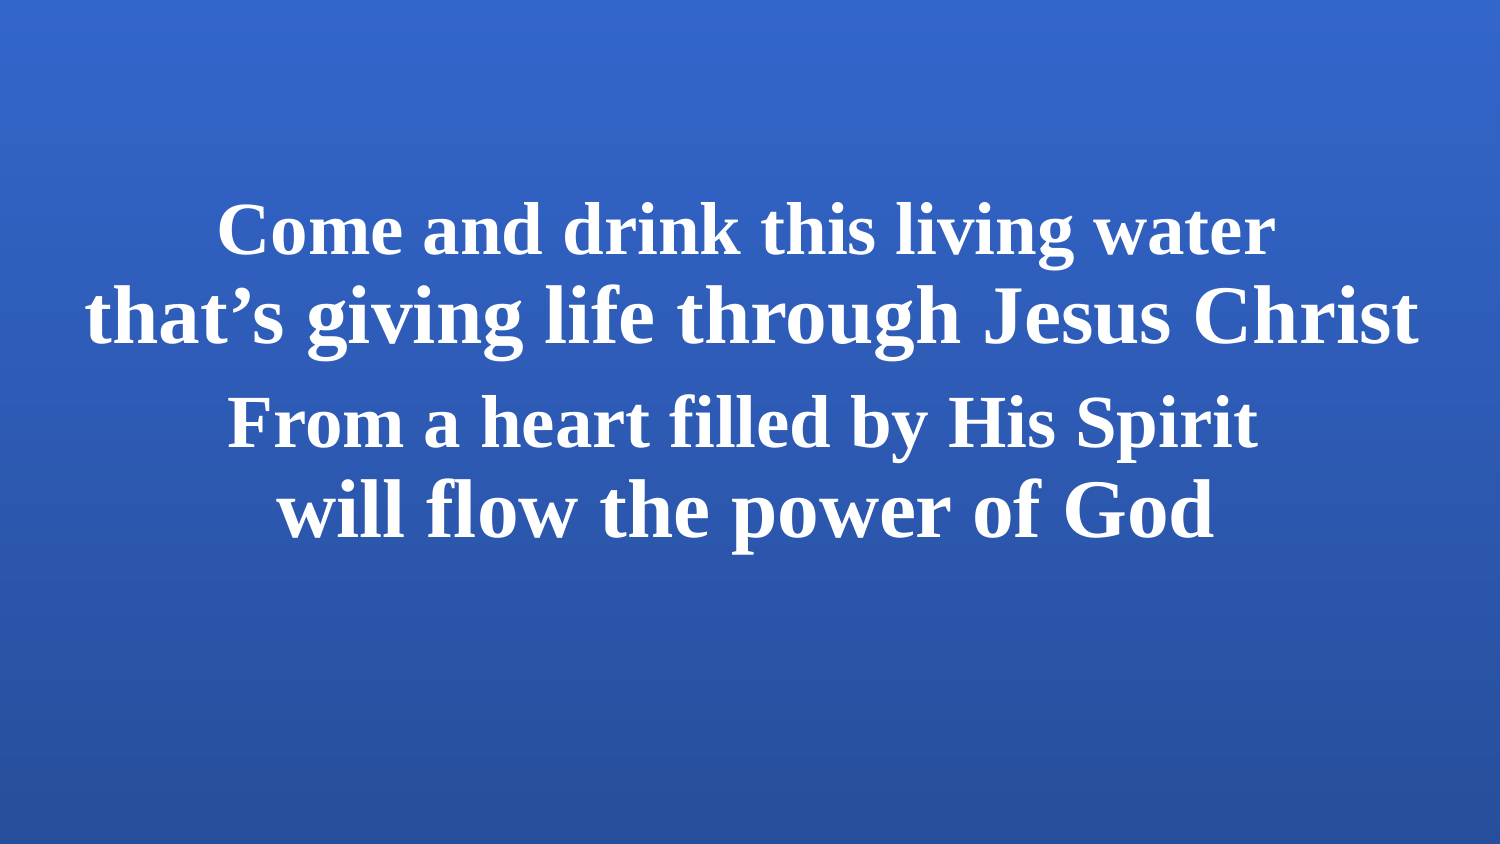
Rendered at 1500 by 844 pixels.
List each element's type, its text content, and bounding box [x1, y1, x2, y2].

text_box will flow the power of God [0, 446, 1497, 513]
text_box From a heart filled by His Spirit [0, 365, 1494, 432]
text_box that’s giving life through Jesus Christ [3, 253, 1500, 319]
text_box Come and drink this living water [0, 171, 1497, 238]
